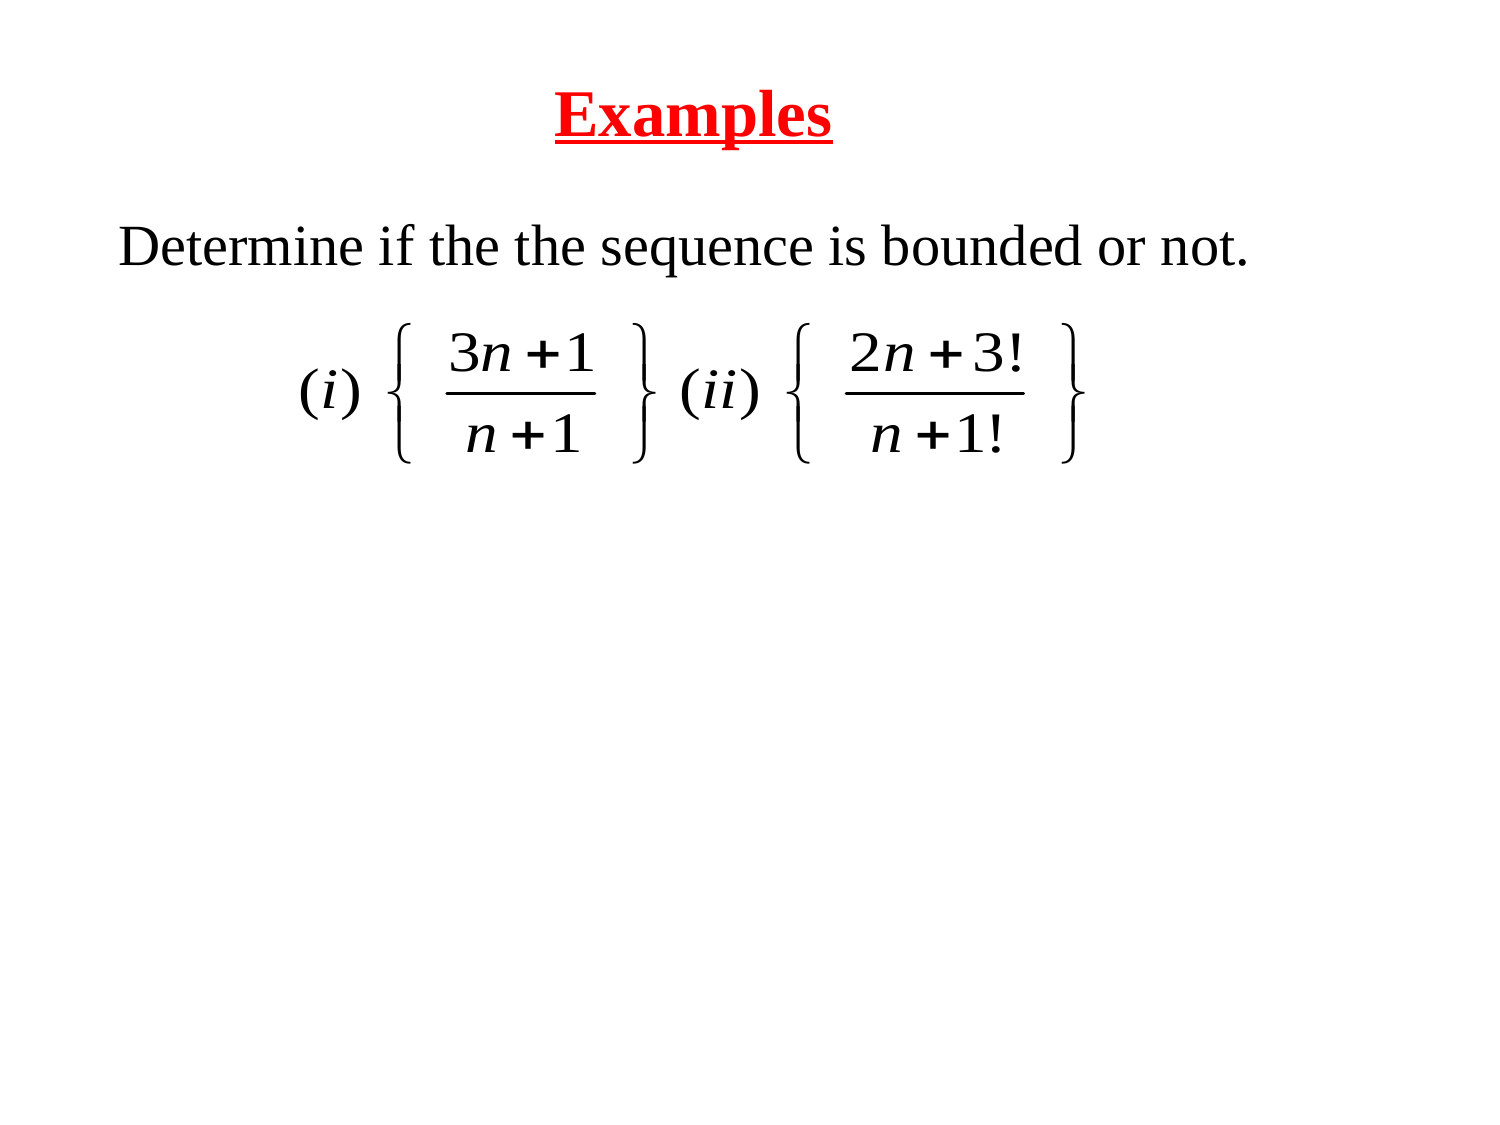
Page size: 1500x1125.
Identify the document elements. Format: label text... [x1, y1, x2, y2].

text_box Examples [450, 62, 938, 158]
text_box Determine if the the sequence is bounded or not. [74, 200, 1348, 285]
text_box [289, 312, 1101, 476]
